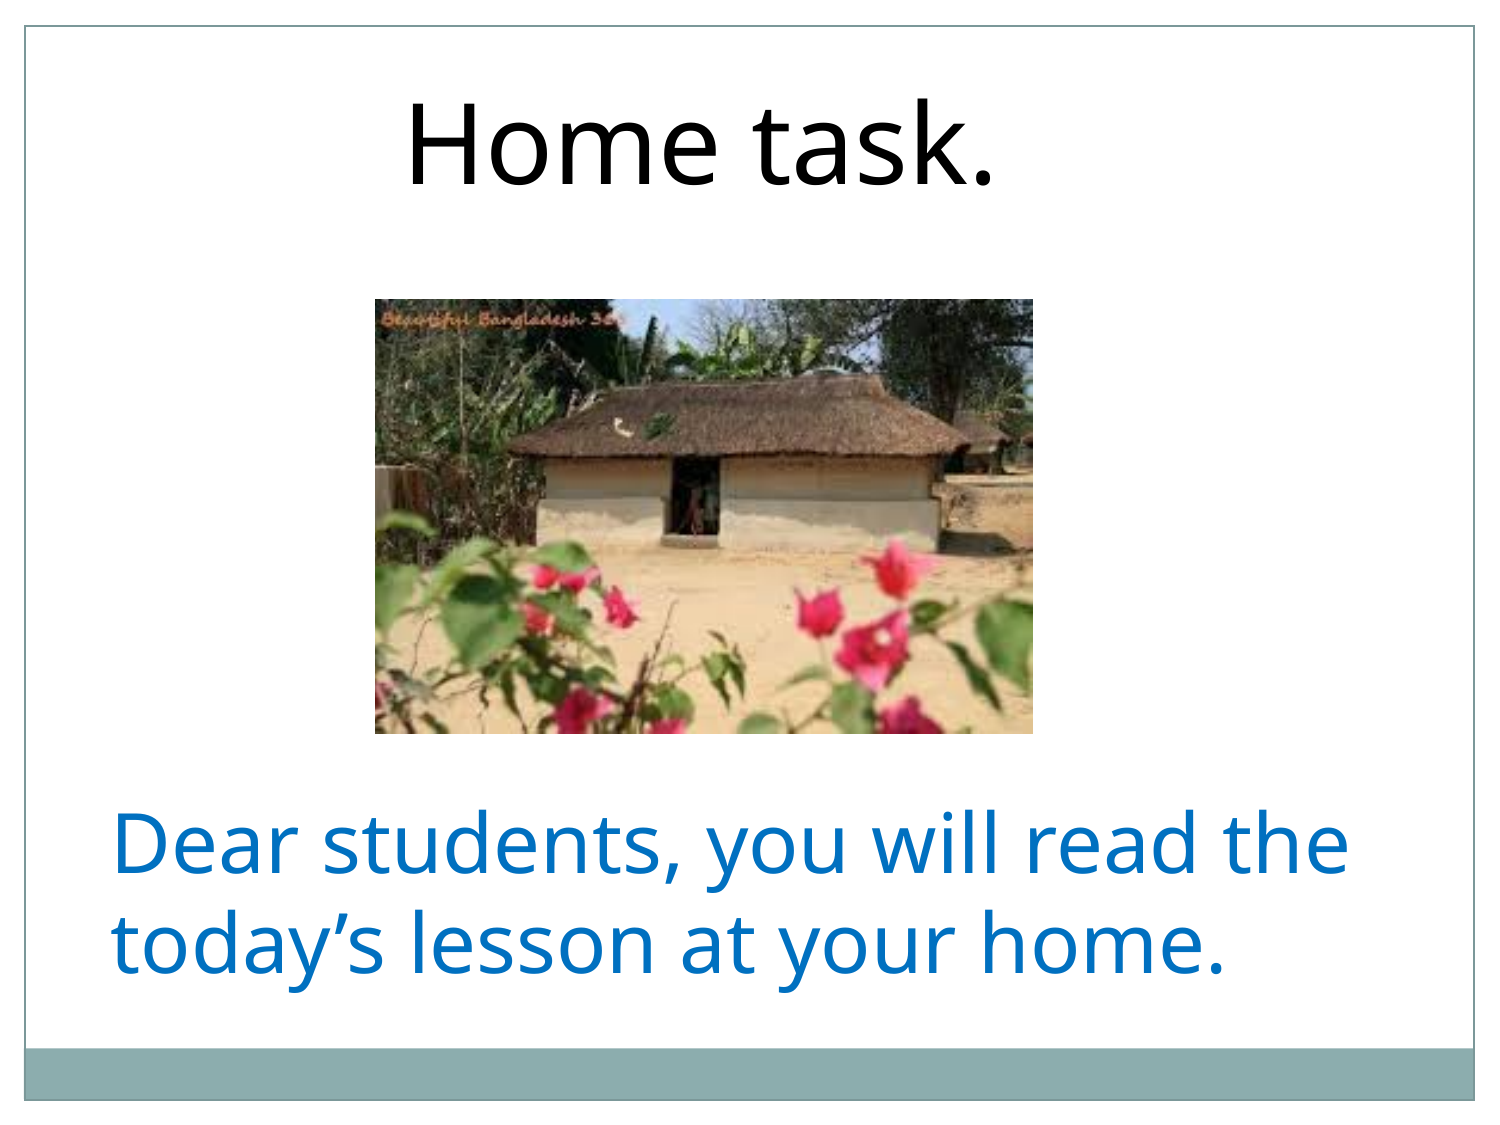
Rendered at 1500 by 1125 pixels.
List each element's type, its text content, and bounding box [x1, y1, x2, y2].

text_box Home task. [387, 64, 1015, 215]
picture [374, 299, 1033, 734]
text_box Dear students, you will read the today’s lesson at your home. [96, 782, 1390, 998]
